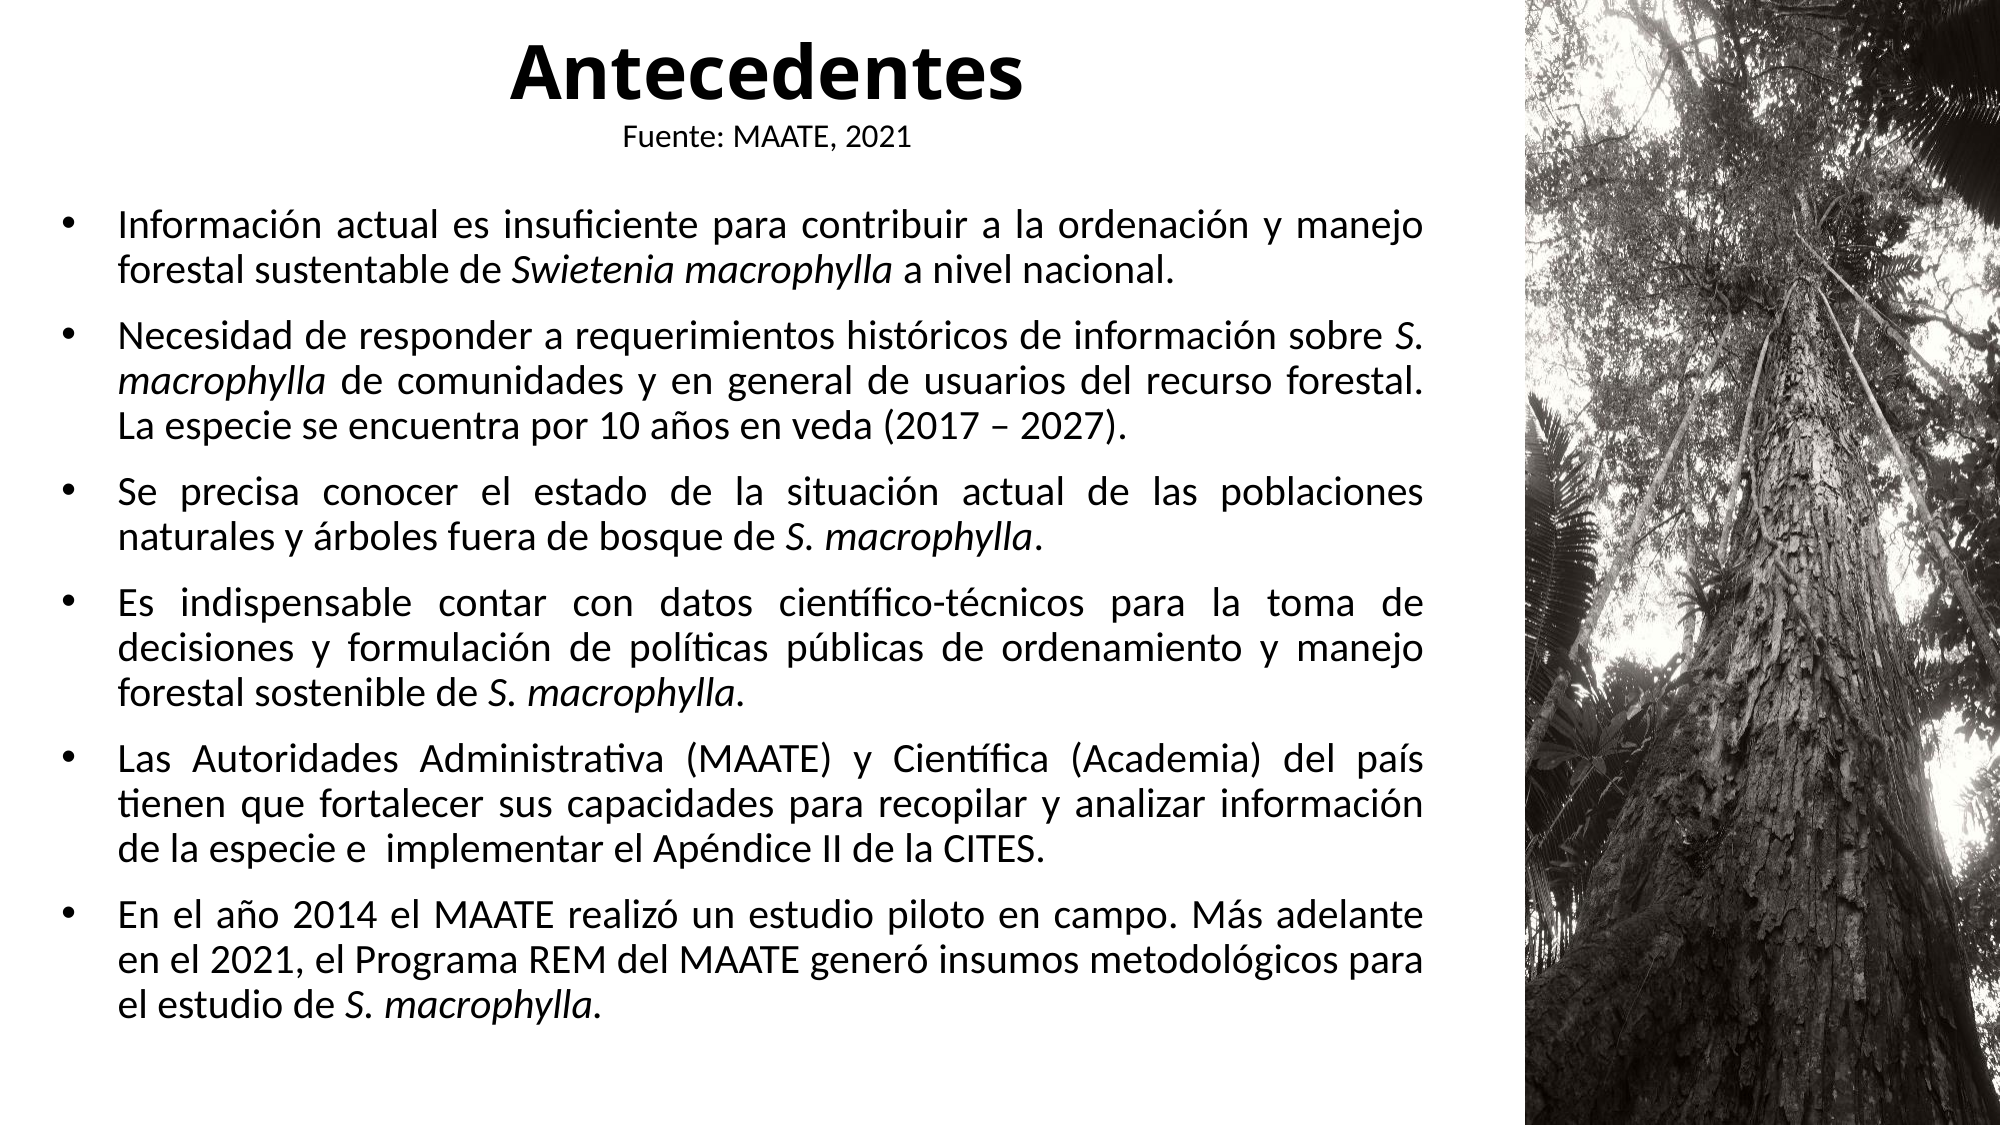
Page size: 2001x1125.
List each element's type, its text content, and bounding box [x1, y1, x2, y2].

picture [1525, 0, 2000, 1125]
title Antecedentes [249, 0, 1286, 124]
text_box Fuente: MAATE, 2021 [607, 107, 928, 162]
subtitle Información actual es insuficiente para contribuir a la ordenación y manejo forestal sustentable de Swietenia macrophylla a nivel nacional. Necesidad de responder a requerimientos históricos de información sobre S. macrophylla de comunidades y en general de usuarios del recurso forestal. La especie se encuentra por 10 años en veda (2017 – 2027). Se precisa conocer el estado de la situación actual de las poblaciones naturales y árboles fuera de bosque de S. macrophylla. Es indispensable contar con datos científico-técnicos para la toma de decisiones y formulación de políticas públicas de ordenamiento y manejo forestal sostenible de S. macrophylla. Las Autoridades Administrativa (MAATE) y Científica (Academia) del país tienen que fortalecer sus capacidades para recopilar y analizar información de la especie e implementar el Apéndice II de la CITES. En el año 2014 el MAATE realizó un estudio piloto en campo. Más adelante en el 2021, el Programa REM del MAATE generó insumos metodológicos para el estudio de S. macrophylla. [46, 195, 1440, 1084]
